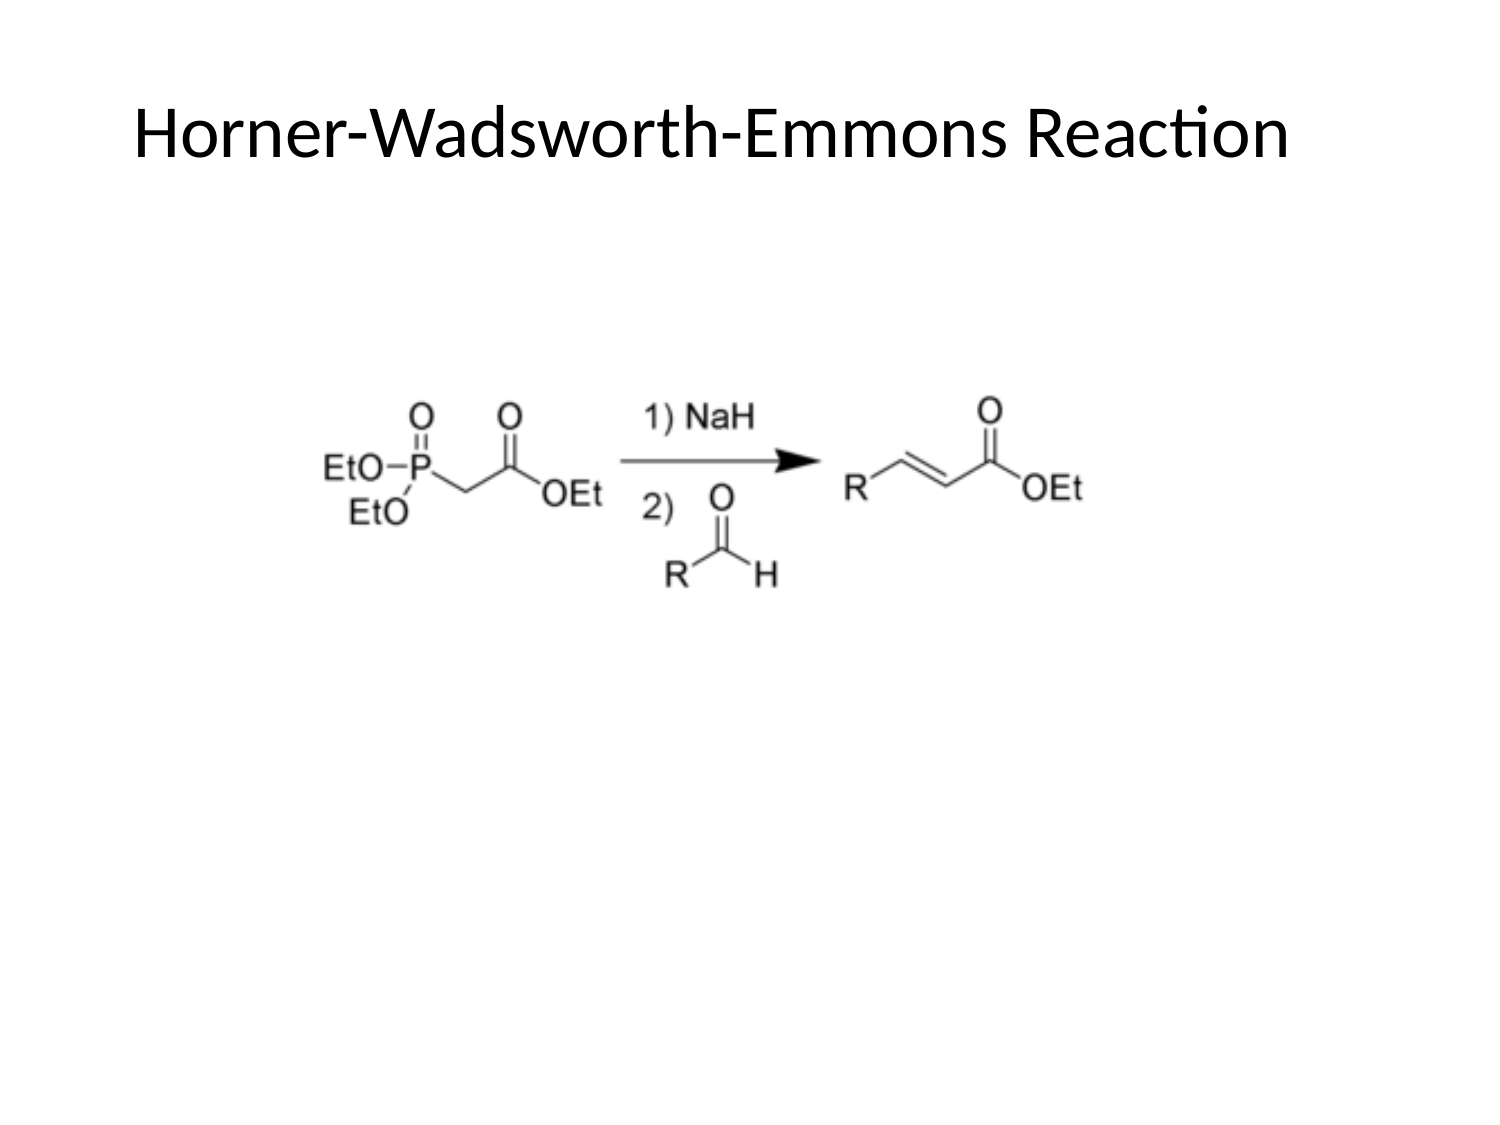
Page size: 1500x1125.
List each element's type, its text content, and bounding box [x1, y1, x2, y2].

picture [287, 374, 1189, 613]
text_box Horner-Wadsworth-Emmons Reaction [74, 74, 1350, 180]
